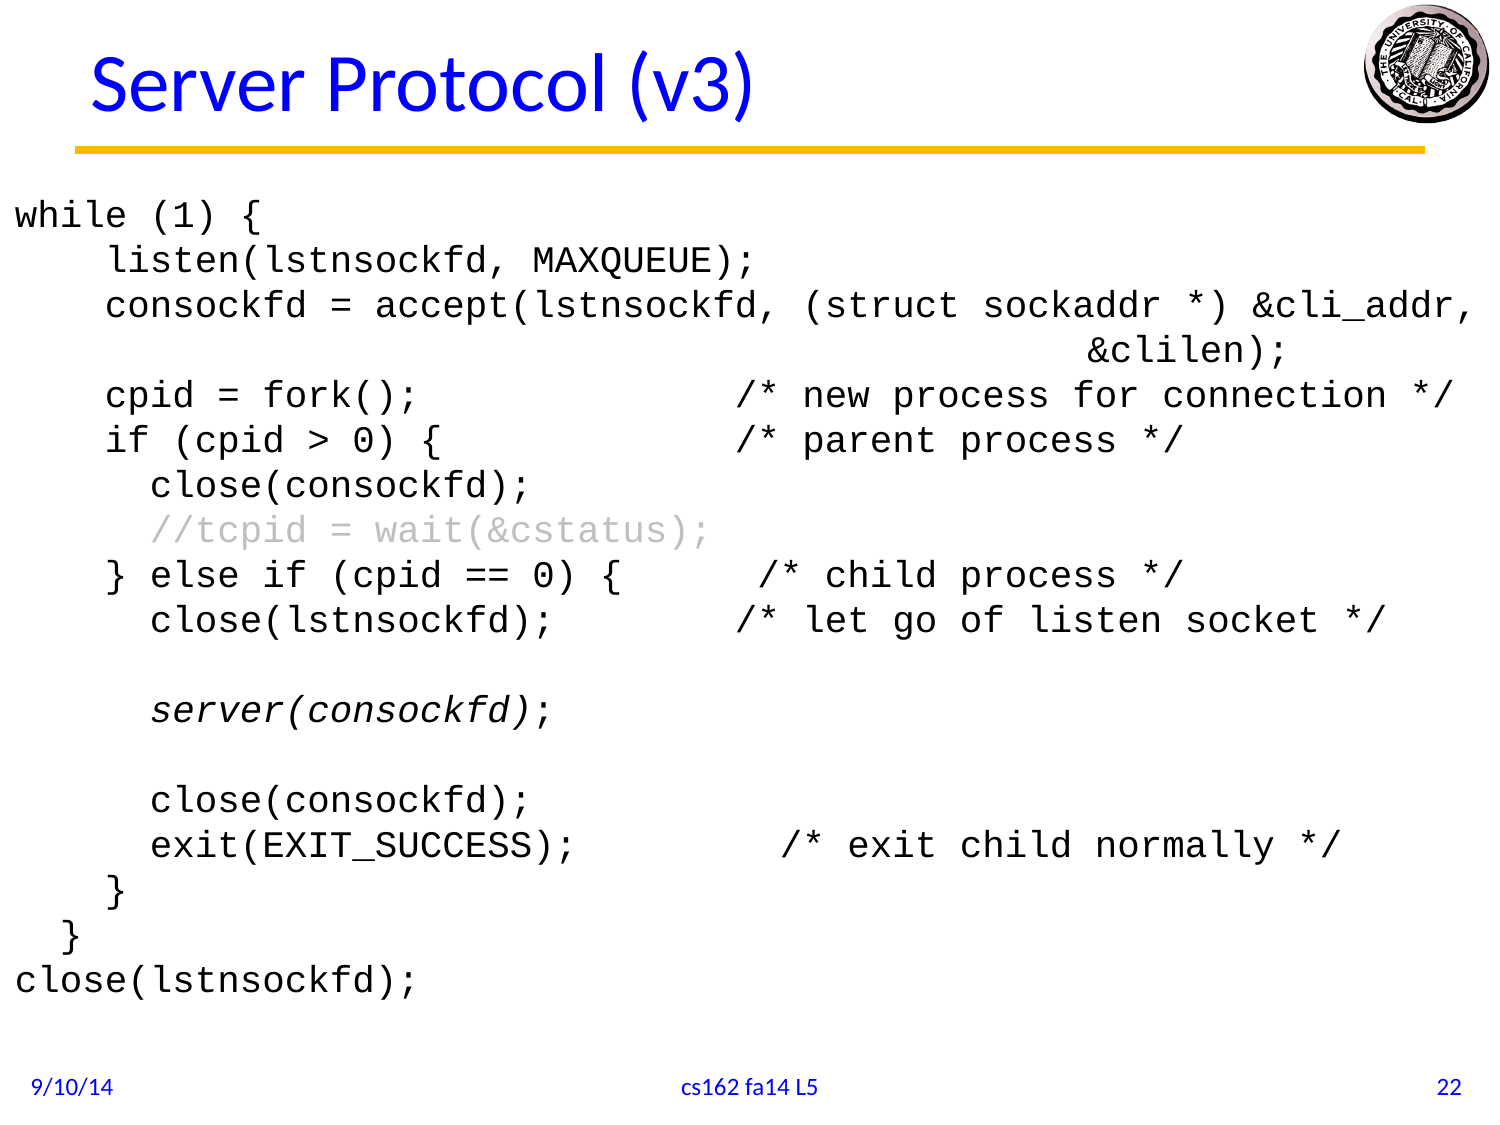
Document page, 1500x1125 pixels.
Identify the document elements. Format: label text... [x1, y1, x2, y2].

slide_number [15, 1055, 366, 1115]
title Server Protocol (v3) [75, 6, 1425, 150]
footer cs162 fa14 L5 [512, 1055, 988, 1115]
slide_number 22 [1127, 1055, 1478, 1115]
text_box while (1) { listen(lstnsockfd, MAXQUEUE); consockfd = accept(lstnsockfd, (struct sockaddr *) &cli_addr, &clilen); cpid = fork(); /* new process for connection */ if (cpid > 0) { /* parent process */ close(consockfd); //tcpid = wait(&cstatus); } else if (cpid == 0) { /* child process */ close(lstnsockfd); /* let go of listen socket */ server(consockfd); close(consockfd); exit(EXIT_SUCCESS); /* exit child normally */ } } close(lstnsockfd); [0, 182, 1500, 1008]
picture [1350, 0, 1500, 127]
